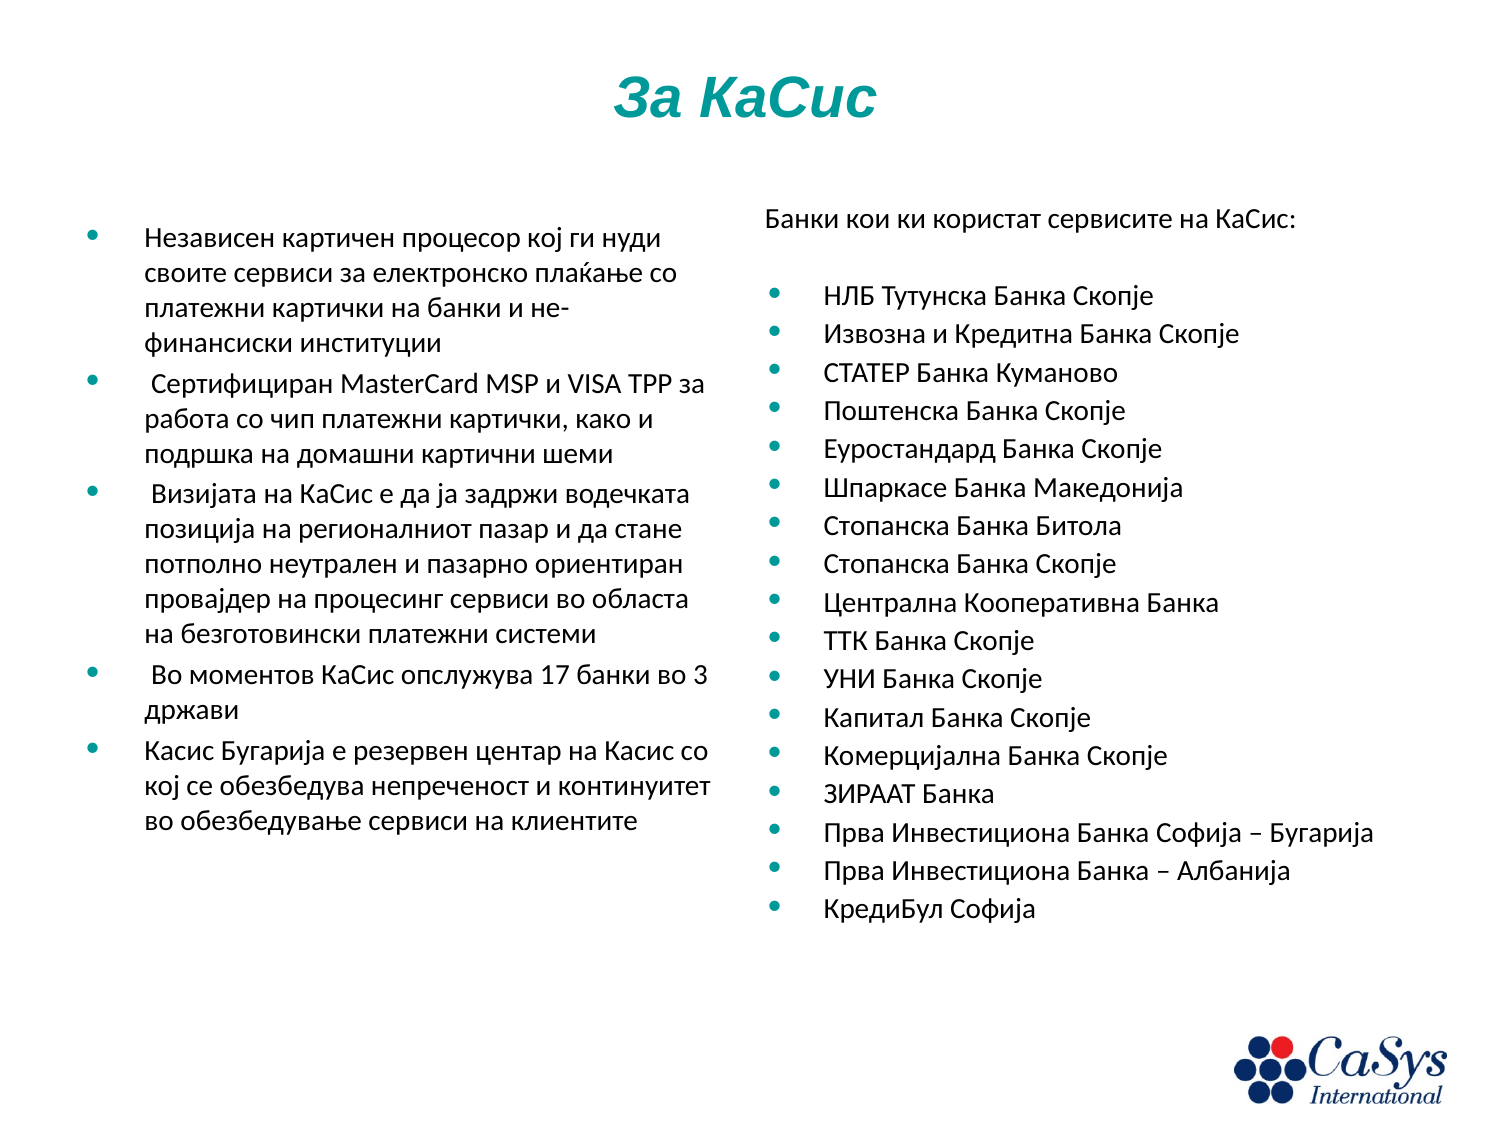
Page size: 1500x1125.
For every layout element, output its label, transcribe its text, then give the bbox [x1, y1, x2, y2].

title За КаСис [70, 0, 1421, 188]
picture [1234, 1034, 1447, 1104]
list Независен картичен процесор кој ги нуди своите сервиси за електронско плаќање со платежни картички на банки и не-финансиски институции Сертифициран МasterCard MSP и VISA TPP за работа со чип платежни картички, како и подршка на домашни картични шеми Визијата на КаСис е да ја задржи водечката позиција на регионалниот пазар и да стане потполно неутрален и пазарно ориентиран провајдер на процесинг сервиси во областа на безготовински платежни системи Во моментов КаСис опслужува 17 банки во 3 држави Касис Бугарија е резервен центар на Касис со кој се обезбедува непреченост и континуитет во обезбедување сервиси на клиентите [70, 210, 727, 1006]
text_box Банки кои ки користат сервисите на КаСис: НЛБ Тутунска Банка Скопје Извозна и Кредитна Банка Скопје СТАТЕР Банка Куманово Поштенска Банка Скопје Еуростандард Банка Скопје Шпаркасе Банка Македонија Стопанска Банка Битола Стопанска Банка Скопје Централна Кооперативна Банка ТТК Банка Скопје УНИ Банка Скопје Капитал Банка Скопје Комерцијална Банка Скопје ЗИРААТ Банка Прва Инвестициона Банка Софија – Бугарија Прва Инвестициона Банка – Албанија КредиБул Софија [750, 199, 1465, 932]
